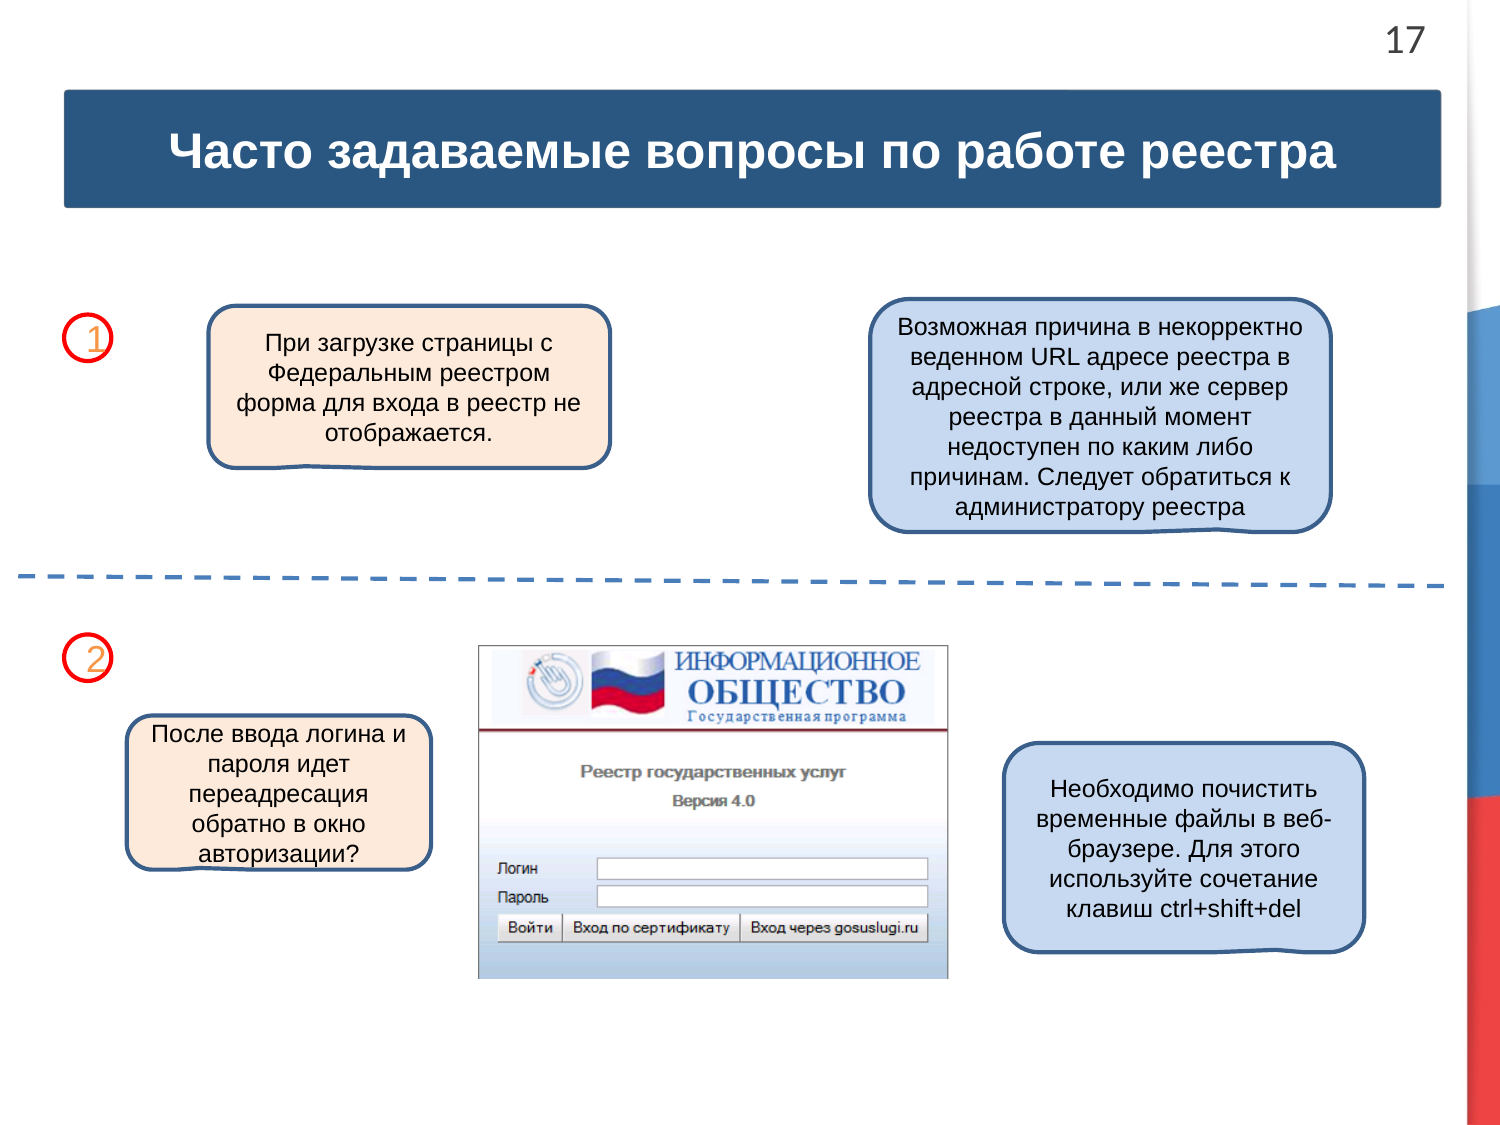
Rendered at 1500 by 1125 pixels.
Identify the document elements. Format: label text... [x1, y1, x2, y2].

text_box Часто задаваемые вопросы по работе реестра [61, 87, 1444, 211]
text_box 17 [1348, 4, 1441, 65]
text_box После ввода логина и пароля идет переадресация обратно в окно авторизации? [124, 713, 434, 872]
text_box 1 [61, 312, 114, 364]
text_box Необходимо почистить временные файлы в веб-браузере. Для этого используйте сочетание клавиш ctrl+shift+del [1001, 740, 1367, 955]
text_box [17, 575, 1457, 587]
picture [0, 0, 1500, 1125]
text_box При загрузке страницы с Федеральным реестром форма для входа в реестр не отображается. [206, 303, 613, 471]
text_box 2 [61, 632, 114, 684]
text_box Возможная причина в некорректно веденном URL адресе реестра в адресной строке, или же сервер реестра в данный момент недоступен по каким либо причинам. Следует обратиться к администратору реестра [868, 296, 1333, 535]
